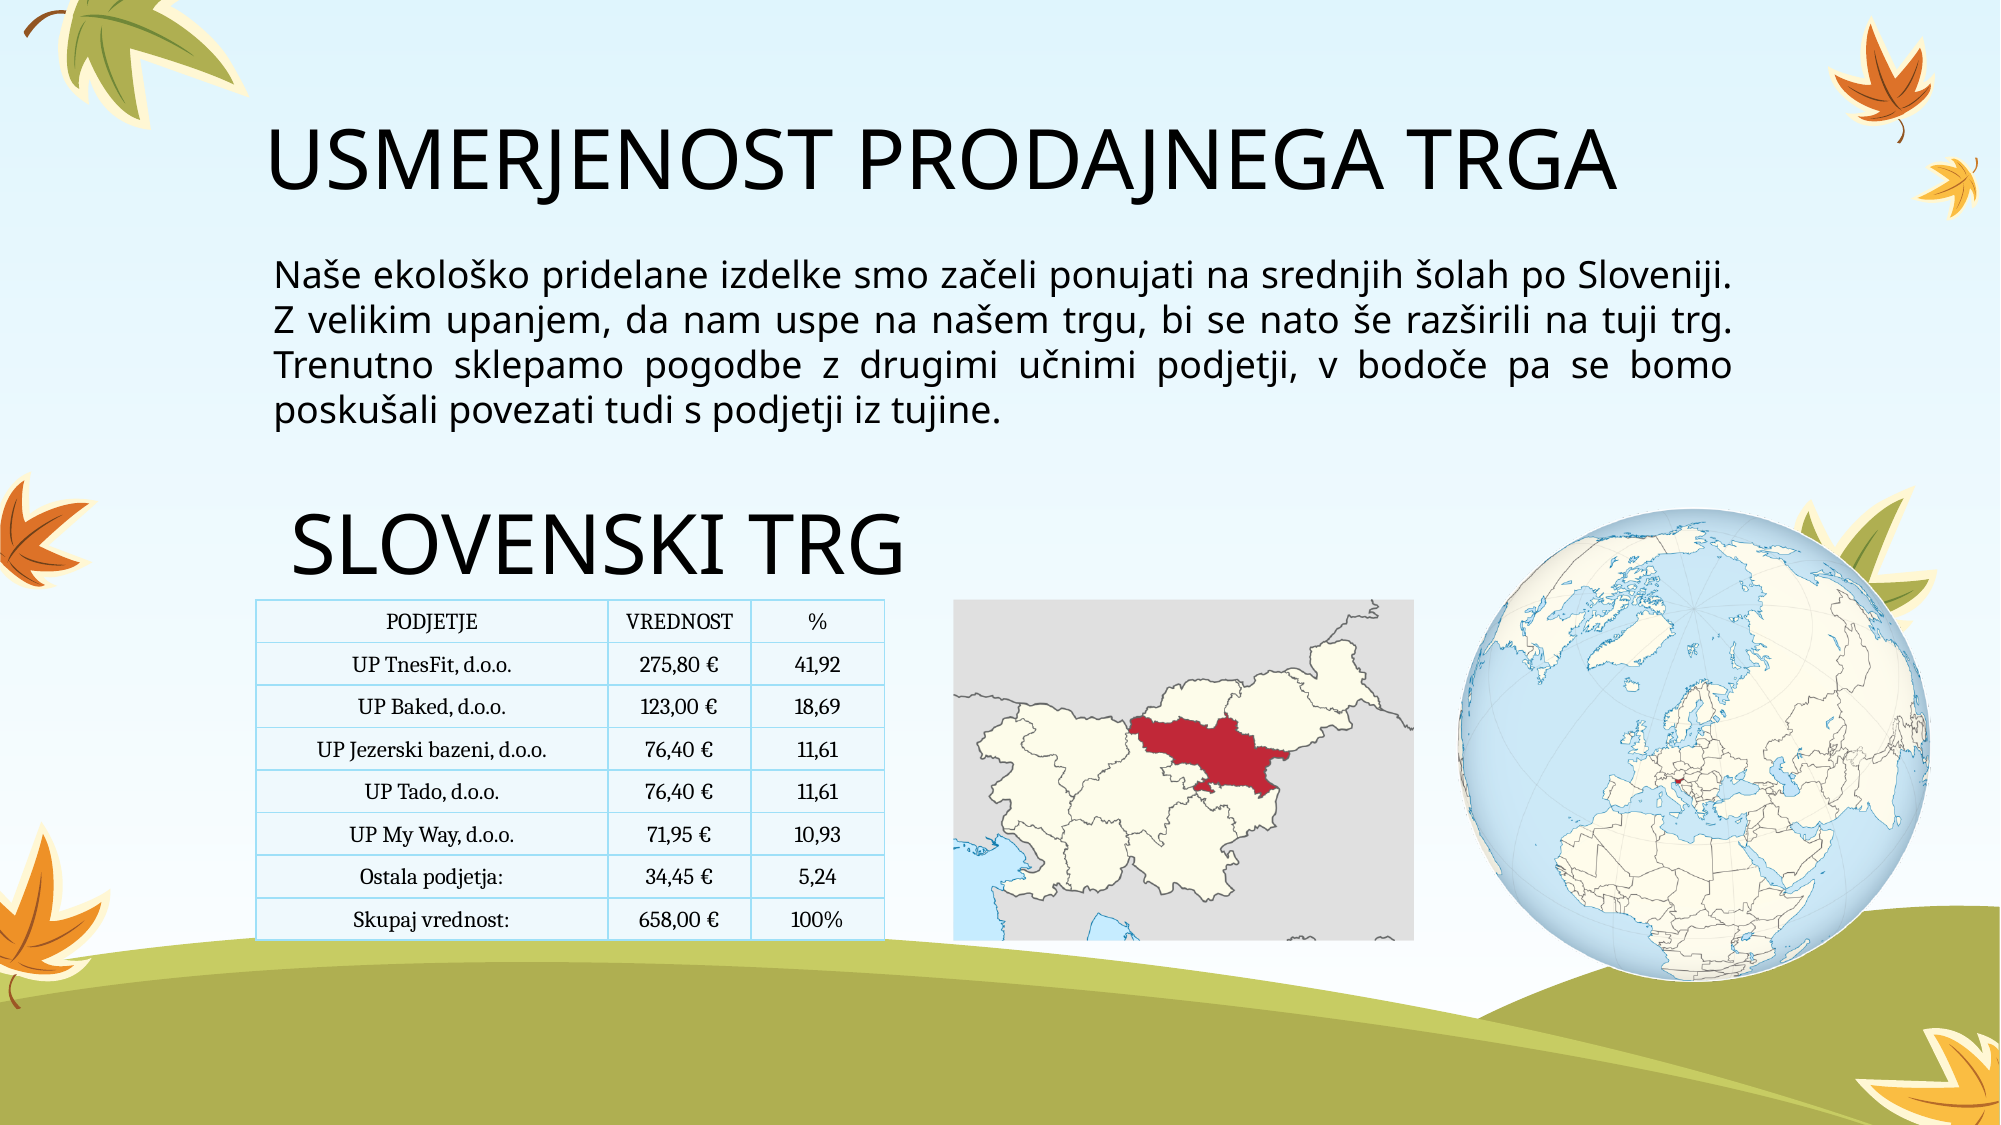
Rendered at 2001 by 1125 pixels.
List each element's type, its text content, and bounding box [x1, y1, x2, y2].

table_header % [752, 601, 884, 642]
table_cell 658,00 € [609, 899, 750, 939]
list Naše ekološko pridelane izdelke smo začeli ponujati na srednjih šolah po Sloveniji. Z velikim upanjem, da nam uspe na našem trgu, bi se nato še razširili na tuji trg. Trenutno sklepamo pogodbe z drugimi učnimi podjetji, v bodoče pa se bomo poskušali povezati tudi s podjetji iz tujine. [250, 243, 1750, 452]
table_cell 123,00 € [609, 686, 750, 727]
table_header PODJETJE [257, 601, 607, 642]
table_cell 18,69 [752, 686, 884, 727]
table_cell 10,93 [752, 813, 884, 854]
table_cell 76,40 € [609, 771, 750, 812]
table_cell 100% [752, 899, 884, 939]
table_cell 41,92 [752, 643, 884, 684]
table_cell UP Jezerski bazeni, d.o.o. [257, 728, 607, 769]
picture [953, 599, 1414, 941]
table_cell Ostala podjetja: [257, 856, 607, 897]
table_cell 275,80 € [609, 643, 750, 684]
table_cell 5,24 [752, 856, 884, 897]
table_cell Skupaj vrednost: [257, 899, 607, 939]
table_cell 11,61 [752, 728, 884, 769]
table_header VREDNOST [609, 601, 750, 642]
table_cell 34,45 € [609, 856, 750, 897]
table_cell UP TnesFit, d.o.o. [257, 643, 607, 684]
table_cell UP My Way, d.o.o. [257, 813, 607, 854]
title USMERJENOST PRODAJNEGA TRGA [249, 12, 1802, 216]
table_cell 11,61 [752, 771, 884, 812]
picture [1456, 507, 1931, 982]
table_cell 76,40 € [609, 728, 750, 769]
table_cell UP Tado, d.o.o. [257, 771, 607, 812]
text_box SLOVENSKI TRG [275, 455, 1774, 600]
table_cell 71,95 € [609, 813, 750, 854]
table_cell UP Baked, d.o.o. [257, 686, 607, 727]
